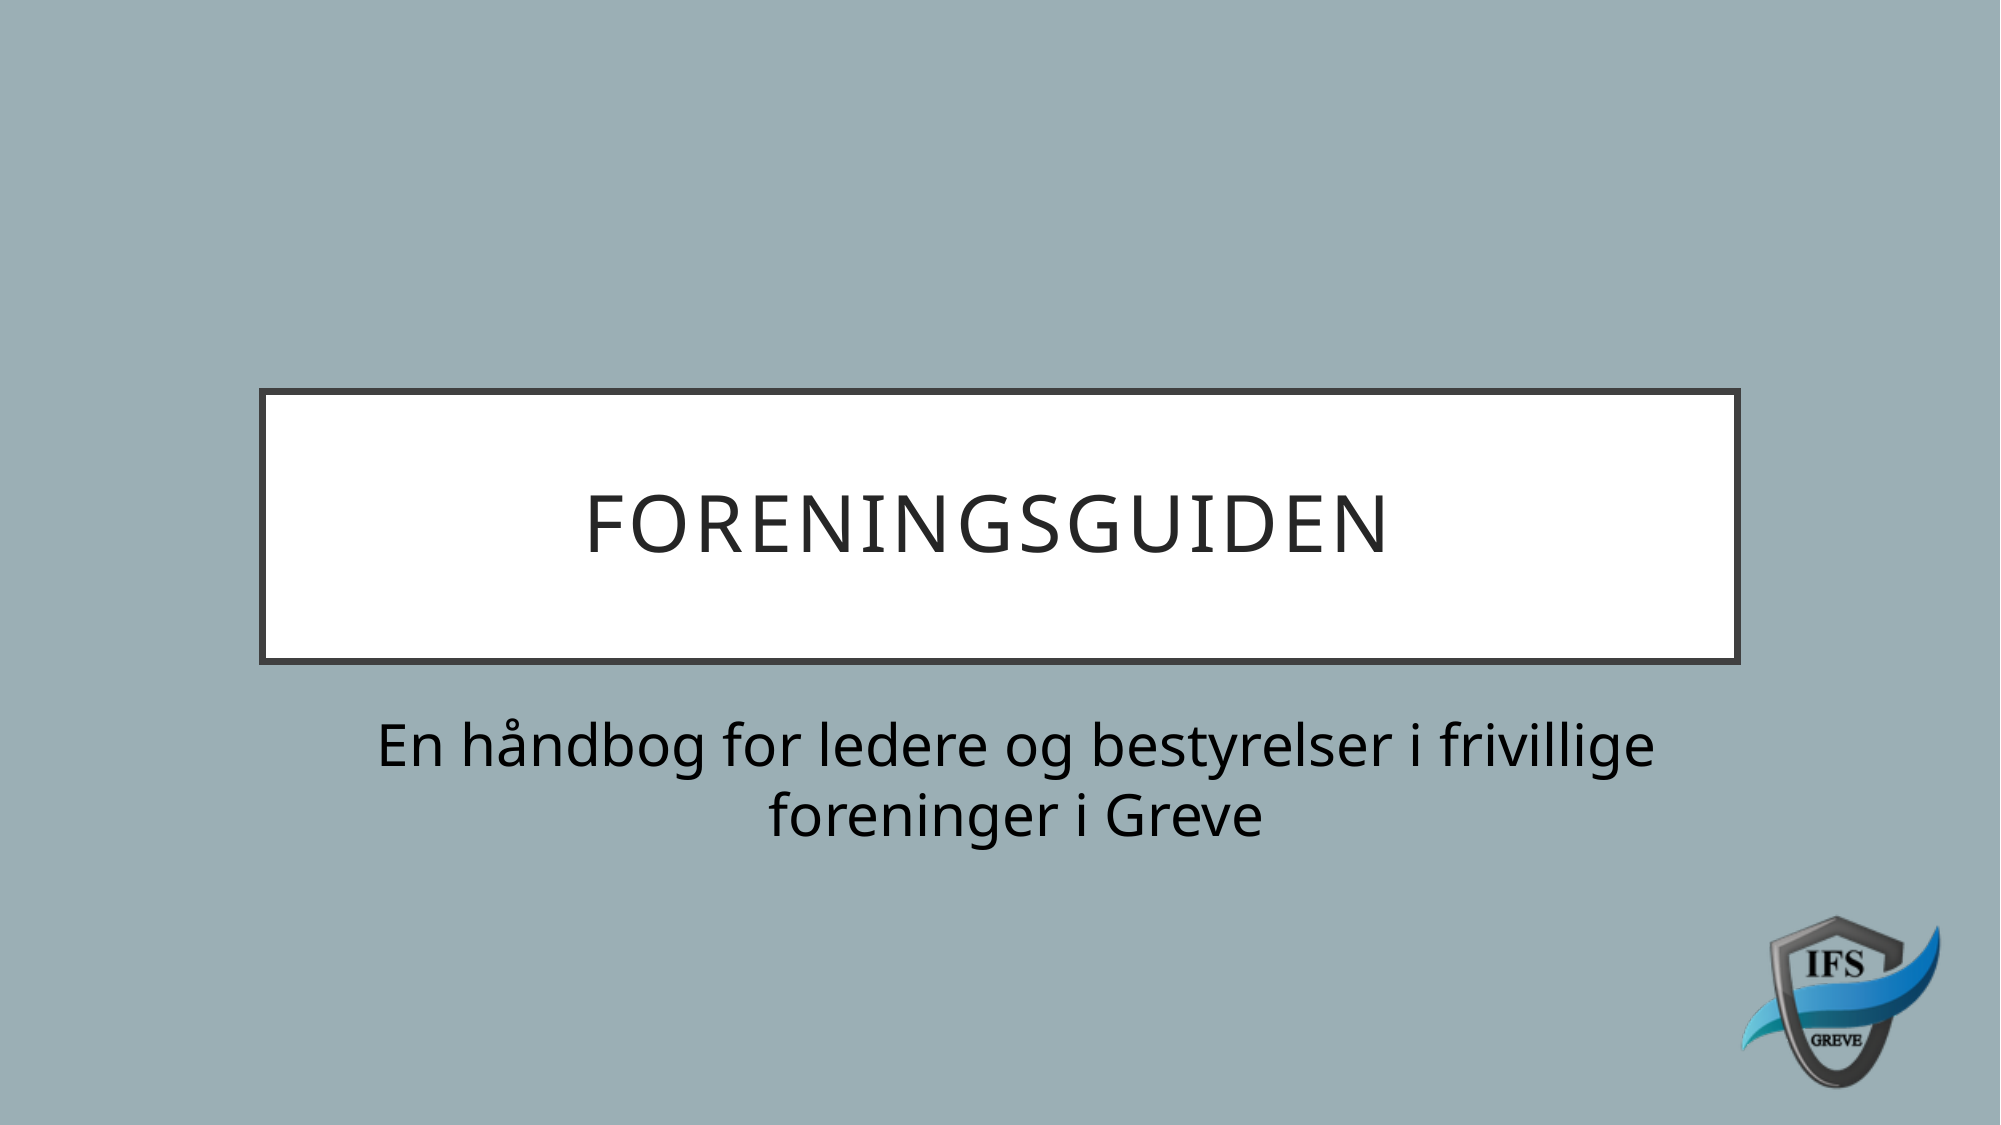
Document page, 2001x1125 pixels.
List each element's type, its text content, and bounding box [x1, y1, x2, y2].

title Foreningsguiden [259, 388, 1741, 665]
subtitle En håndbog for ledere og bestyrelser i frivillige foreninger i Greve [220, 701, 1813, 905]
picture [1735, 899, 1959, 1104]
